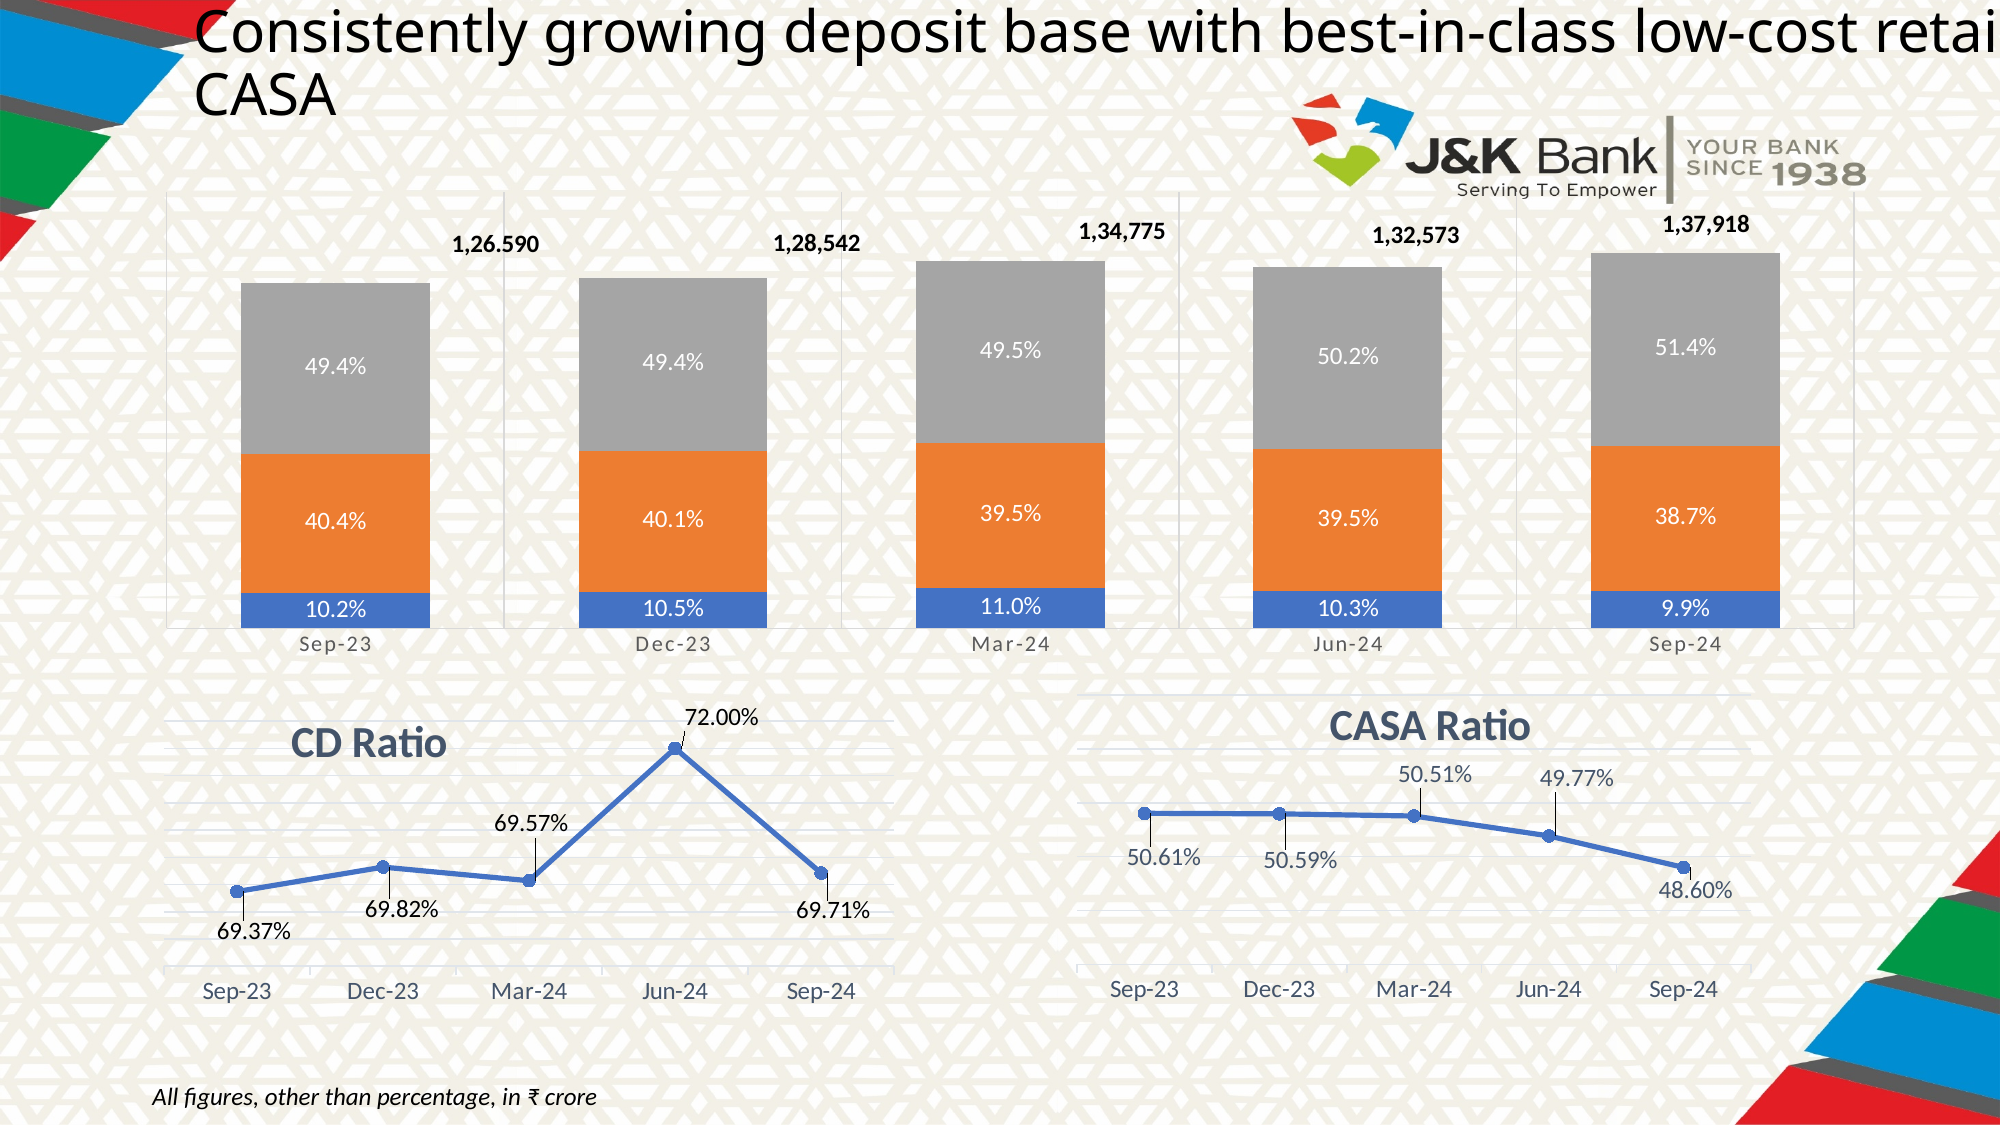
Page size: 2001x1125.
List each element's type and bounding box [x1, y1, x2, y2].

chart [115, 699, 905, 1066]
picture [0, 0, 2000, 1125]
chart [131, 182, 1890, 668]
chart [1032, 671, 1761, 1074]
